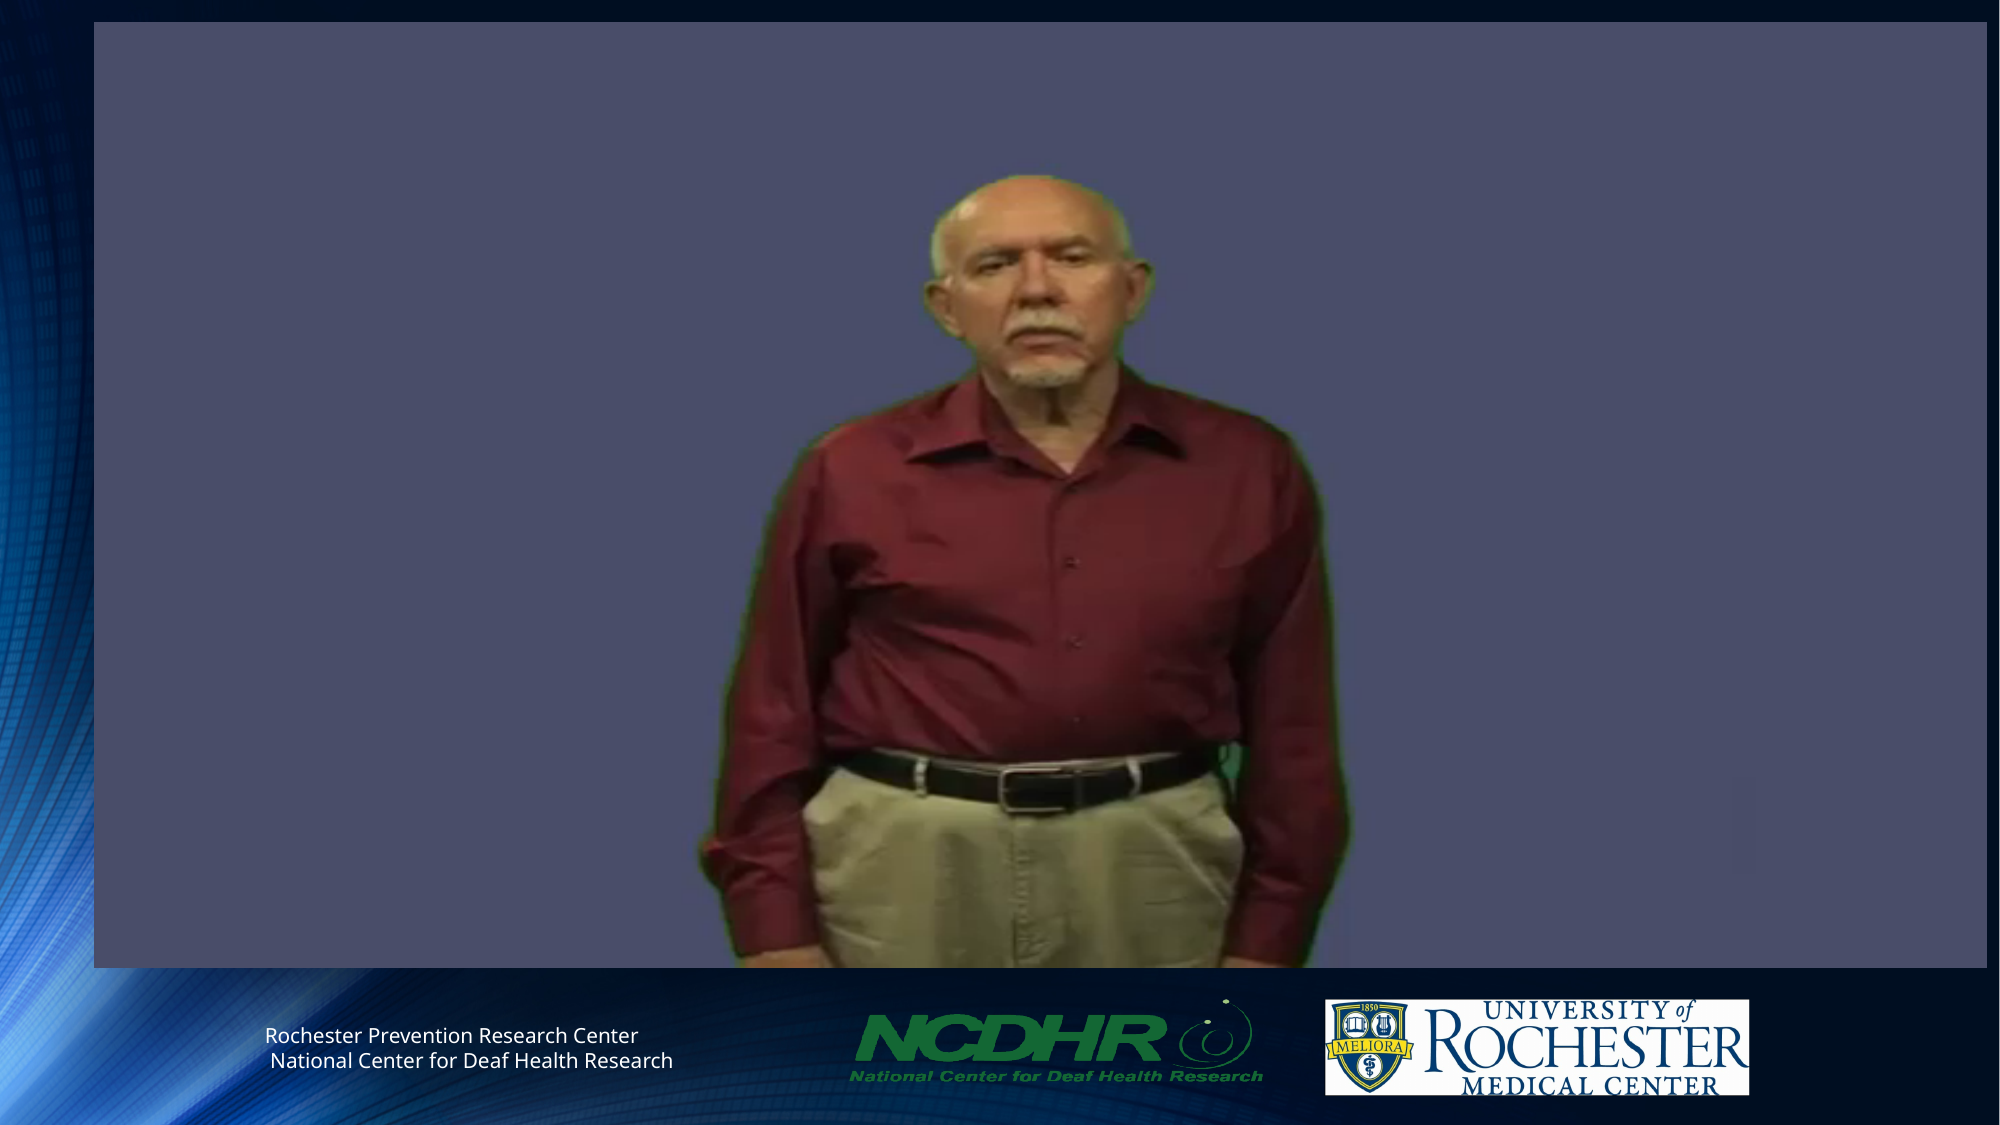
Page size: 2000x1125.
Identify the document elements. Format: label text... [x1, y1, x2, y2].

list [93, 21, 1988, 969]
footer Rochester Prevention Research Center National Center for Deaf Health Research [249, 999, 788, 1096]
picture [0, 0, 2000, 1125]
